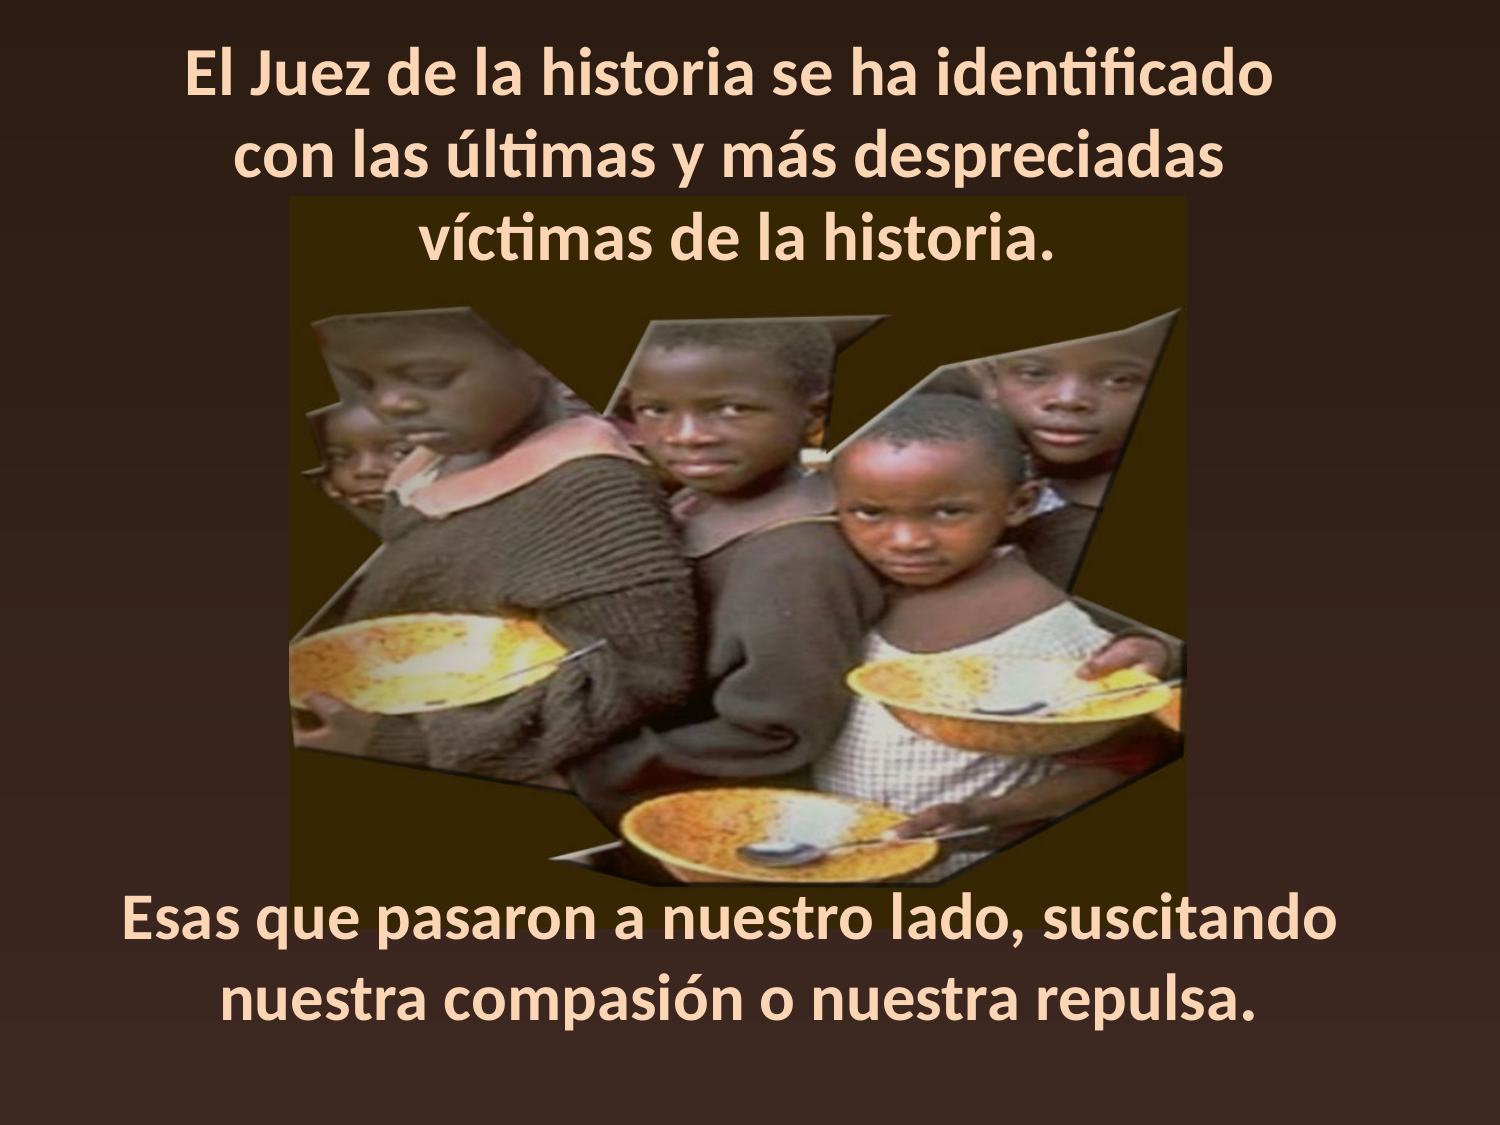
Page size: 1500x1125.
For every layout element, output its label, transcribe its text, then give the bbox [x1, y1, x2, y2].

text_box El Juez de la historia se ha identificado con las últimas y más despreciadas víctimas de la historia. Esas que pasaron a nuestro lado, suscitando nuestra compasión o nuestra repulsa. [41, 19, 1436, 1041]
picture [288, 196, 1188, 929]
